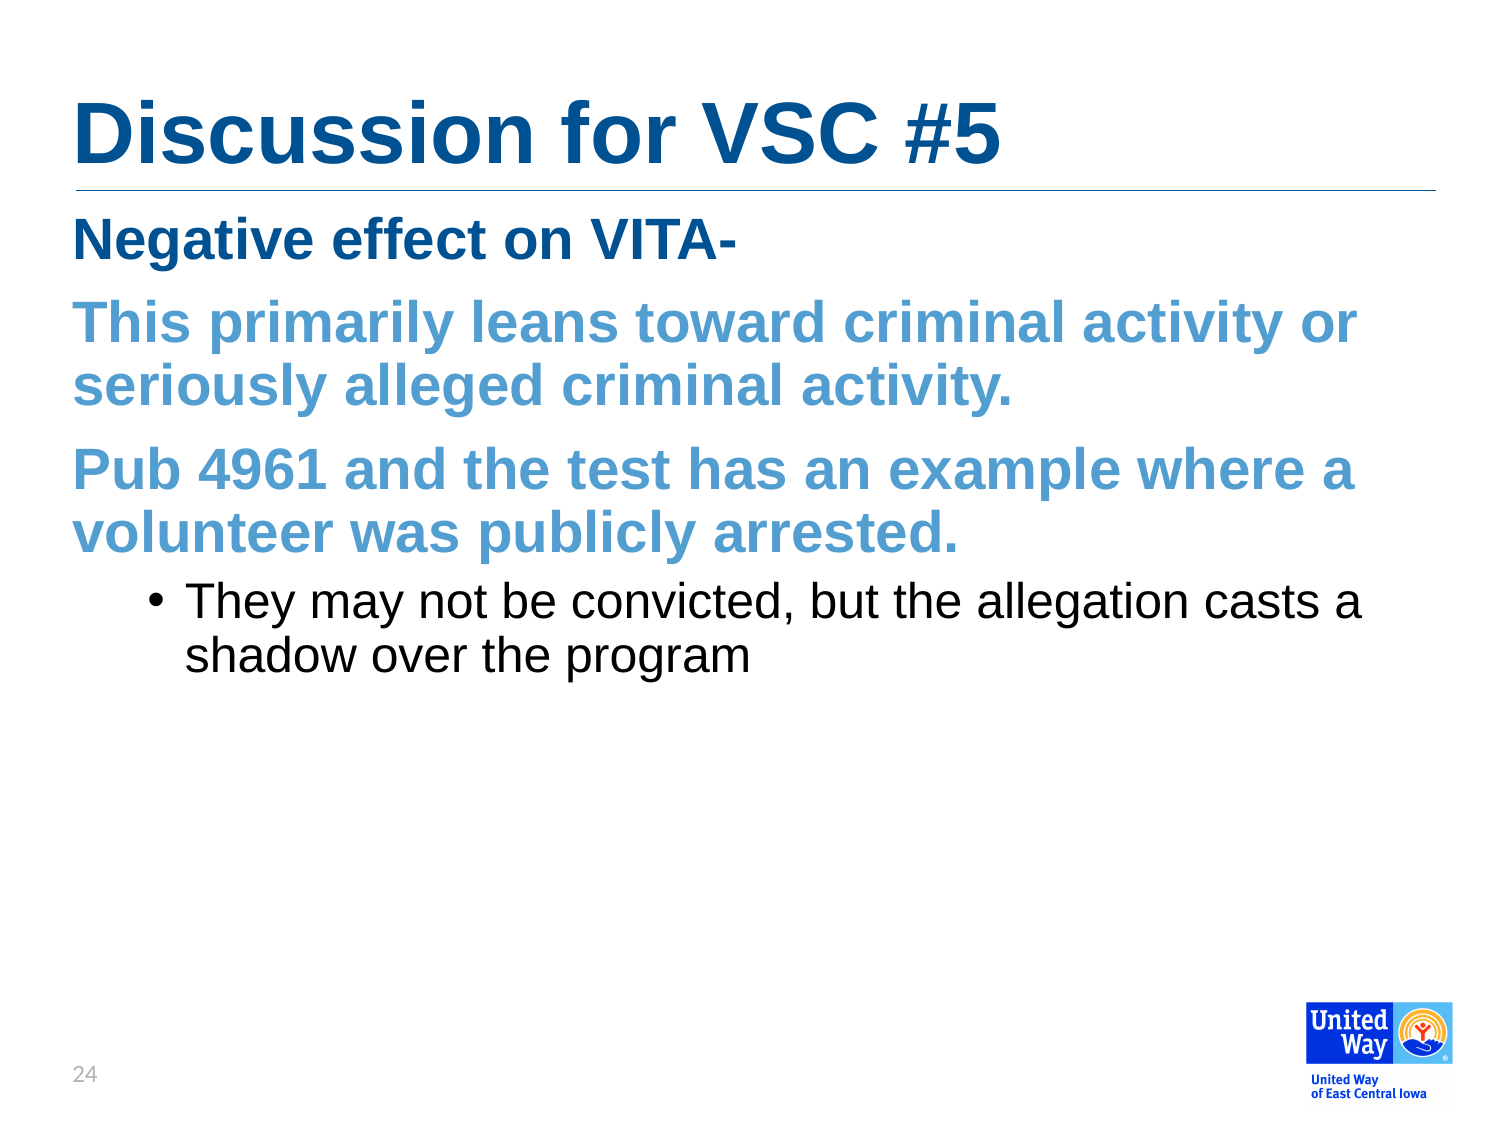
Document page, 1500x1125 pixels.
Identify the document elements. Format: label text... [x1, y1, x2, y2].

title Discussion for VSC #5 [57, 80, 1449, 191]
picture [1305, 1001, 1454, 1108]
slide_number 24 [57, 1054, 395, 1103]
list Negative effect on VITA- This primarily leans toward criminal activity or seriously alleged criminal activity. Pub 4961 and the test has an example where a volunteer was publicly arrested. They may not be convicted, but the allegation casts a shadow over the program [57, 201, 1449, 1054]
